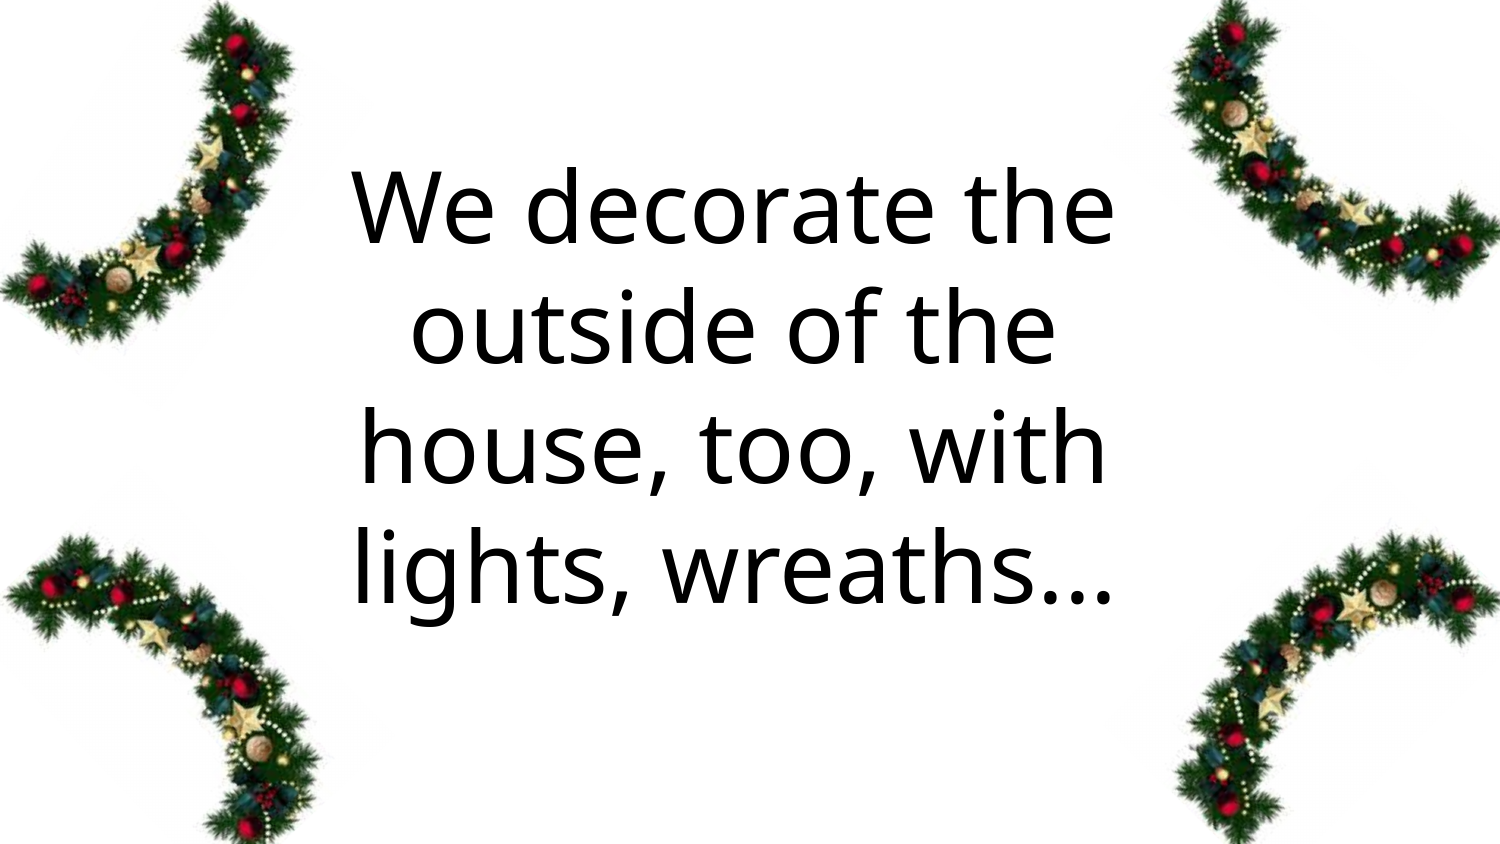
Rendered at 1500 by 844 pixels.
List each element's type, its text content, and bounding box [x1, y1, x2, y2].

picture [0, 0, 373, 410]
picture [0, 465, 394, 844]
picture [1103, 0, 1500, 378]
picture [1104, 459, 1500, 844]
text_box We decorate the outside of the house, too, with lights, wreaths... [230, 128, 1239, 388]
